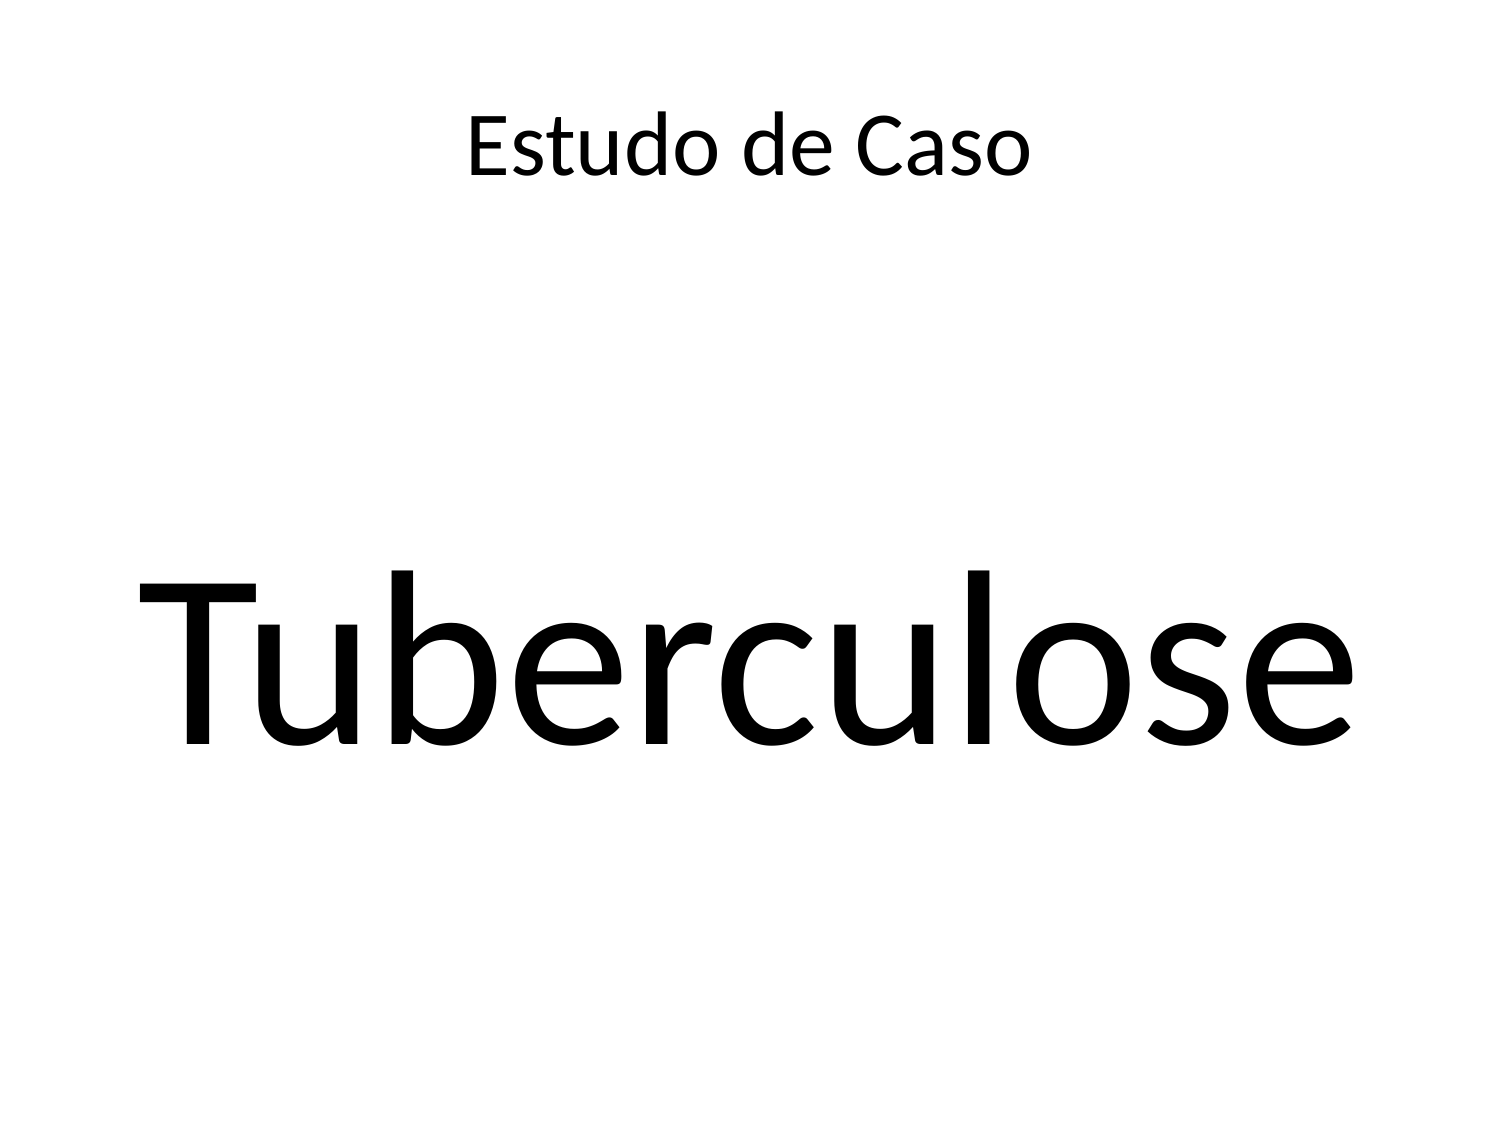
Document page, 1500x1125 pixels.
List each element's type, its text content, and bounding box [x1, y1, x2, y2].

title Estudo de Caso [75, 45, 1425, 233]
list Tuberculose [75, 487, 1425, 1125]
